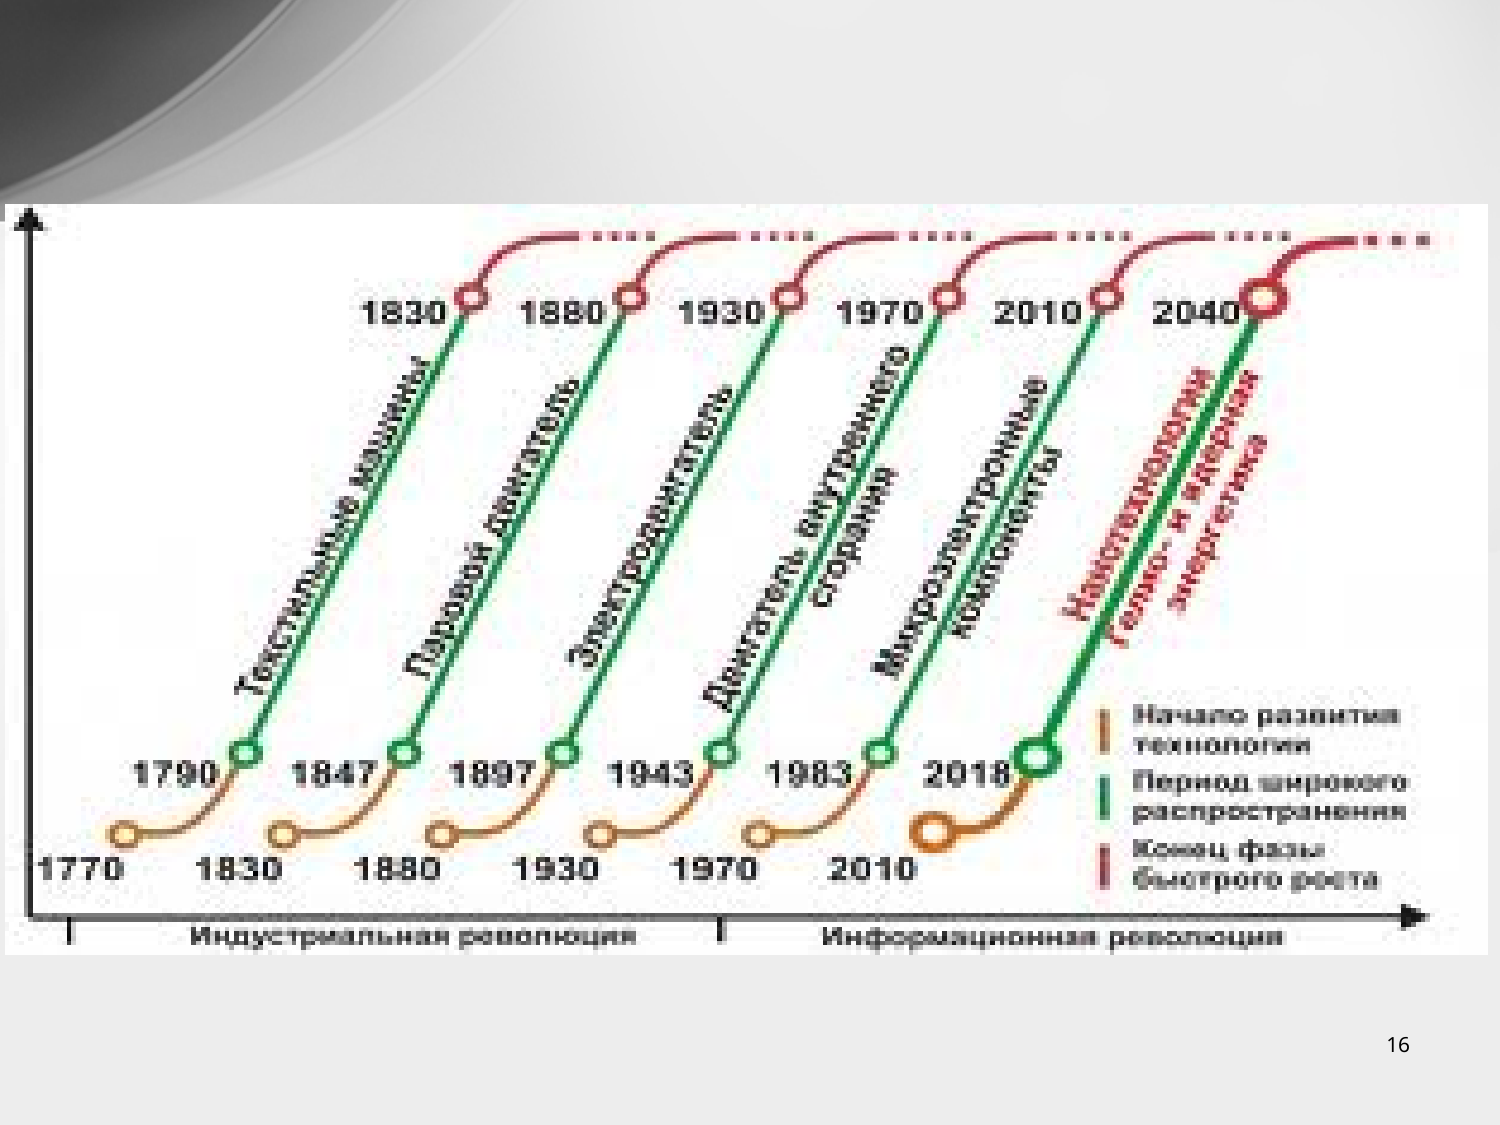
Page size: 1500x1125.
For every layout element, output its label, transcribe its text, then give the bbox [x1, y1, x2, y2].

slide_number 16 [1074, 1024, 1425, 1103]
picture [0, 0, 1500, 1125]
